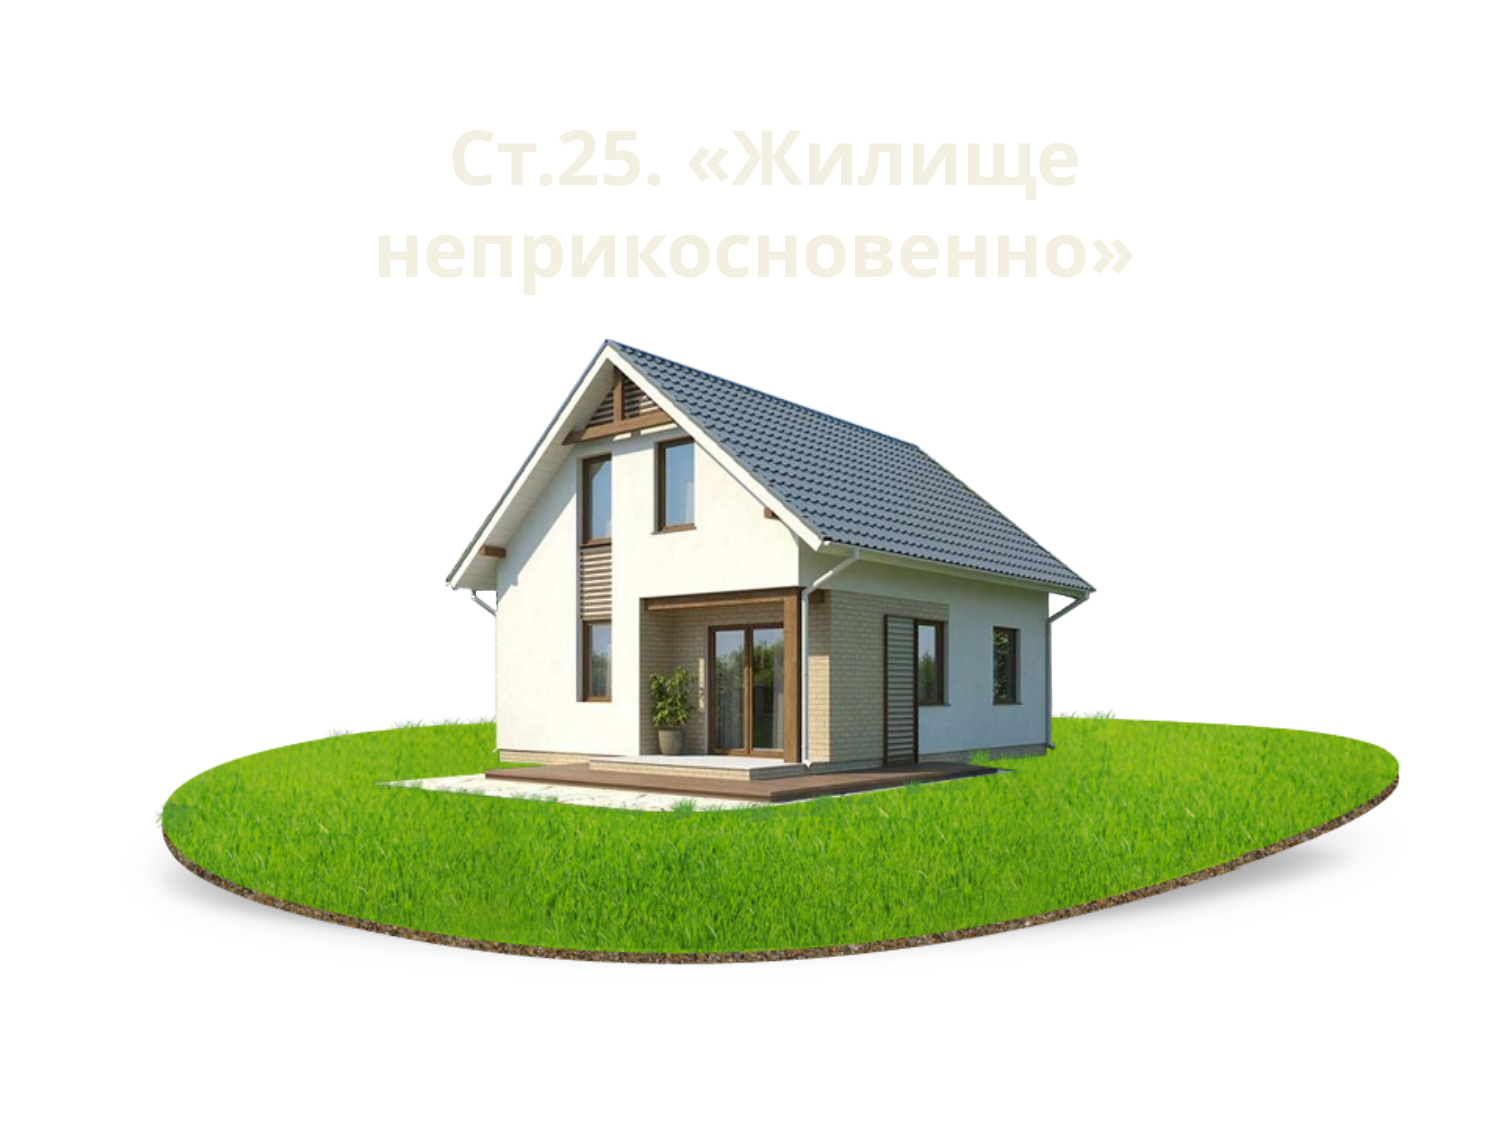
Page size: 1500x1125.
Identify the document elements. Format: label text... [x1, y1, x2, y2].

picture [123, 337, 1407, 983]
title Ст.25. «Жилище неприкосновенно» [73, 101, 1458, 301]
